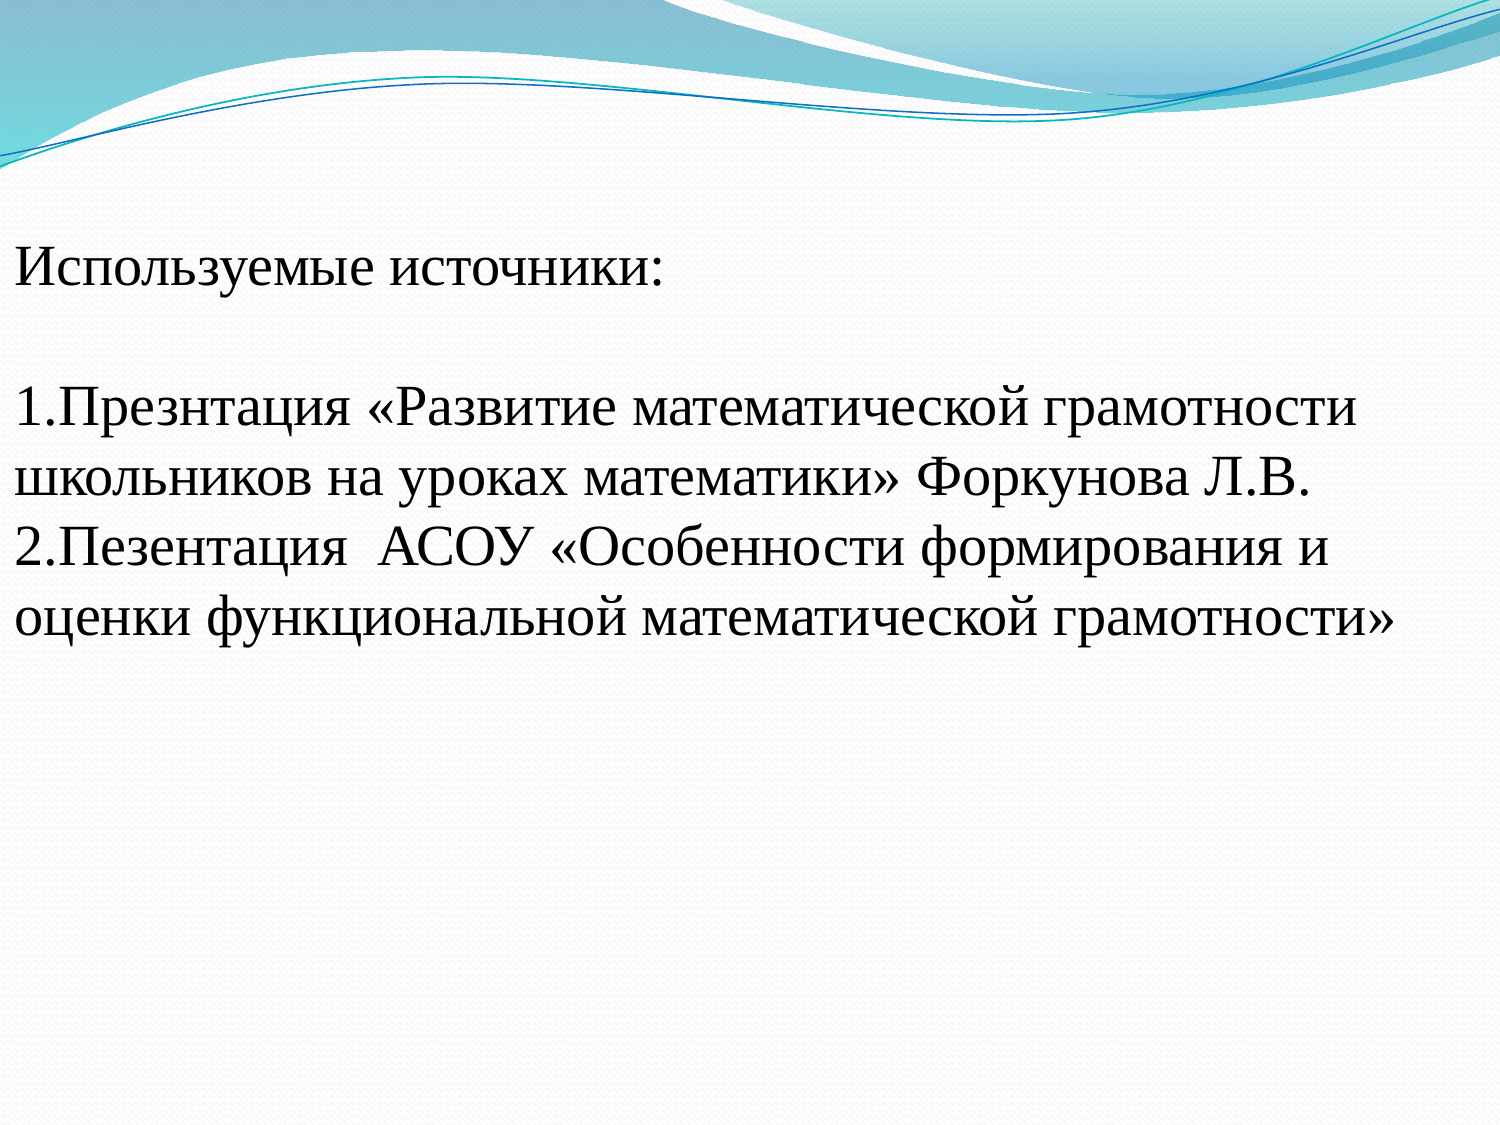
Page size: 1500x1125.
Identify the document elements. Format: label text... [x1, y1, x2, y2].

text_box Используемые источники: 1.Презнтация «Развитие математической грамотности школьников на уроках математики» Форкунова Л.В. 2.Пезентация АСОУ «Особенности формирования и оценки функциональной математической грамотности» [0, 219, 1430, 735]
